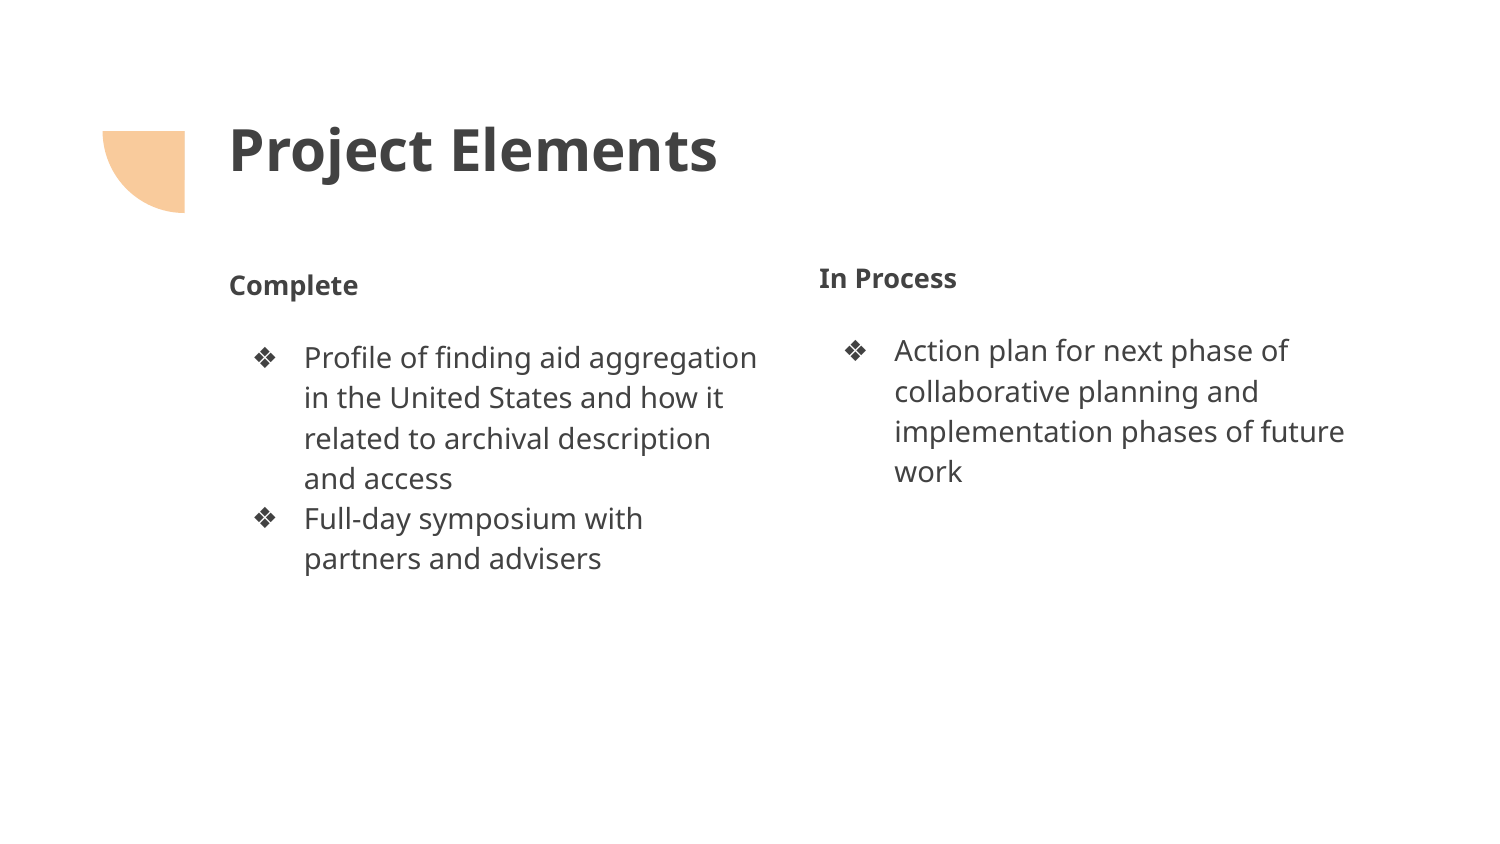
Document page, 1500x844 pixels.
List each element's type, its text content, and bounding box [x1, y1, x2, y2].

list In Process Action plan for next phase of collaborative planning and implementation phases of future work [804, 241, 1368, 744]
list Complete Profile of finding aid aggregation in the United States and how it related to archival description and access Full-day symposium with partners and advisers [213, 248, 777, 744]
title Project Elements [213, 98, 1368, 263]
